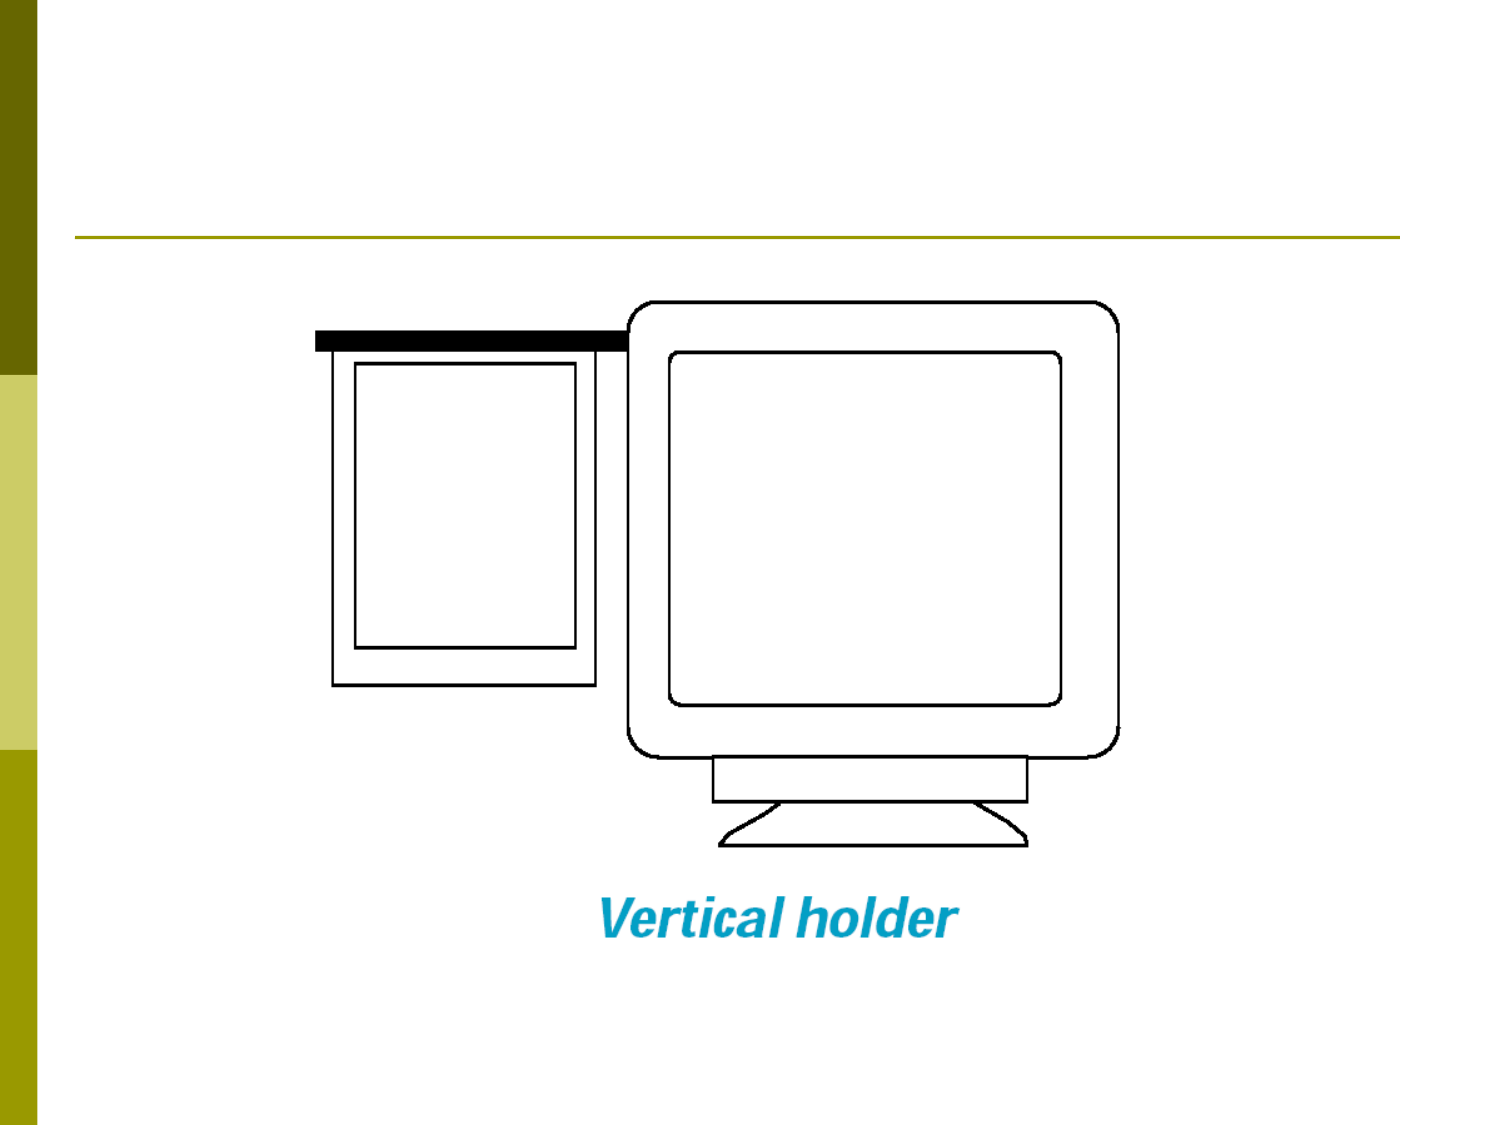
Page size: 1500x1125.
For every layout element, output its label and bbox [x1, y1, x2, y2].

list [279, 263, 1221, 1005]
